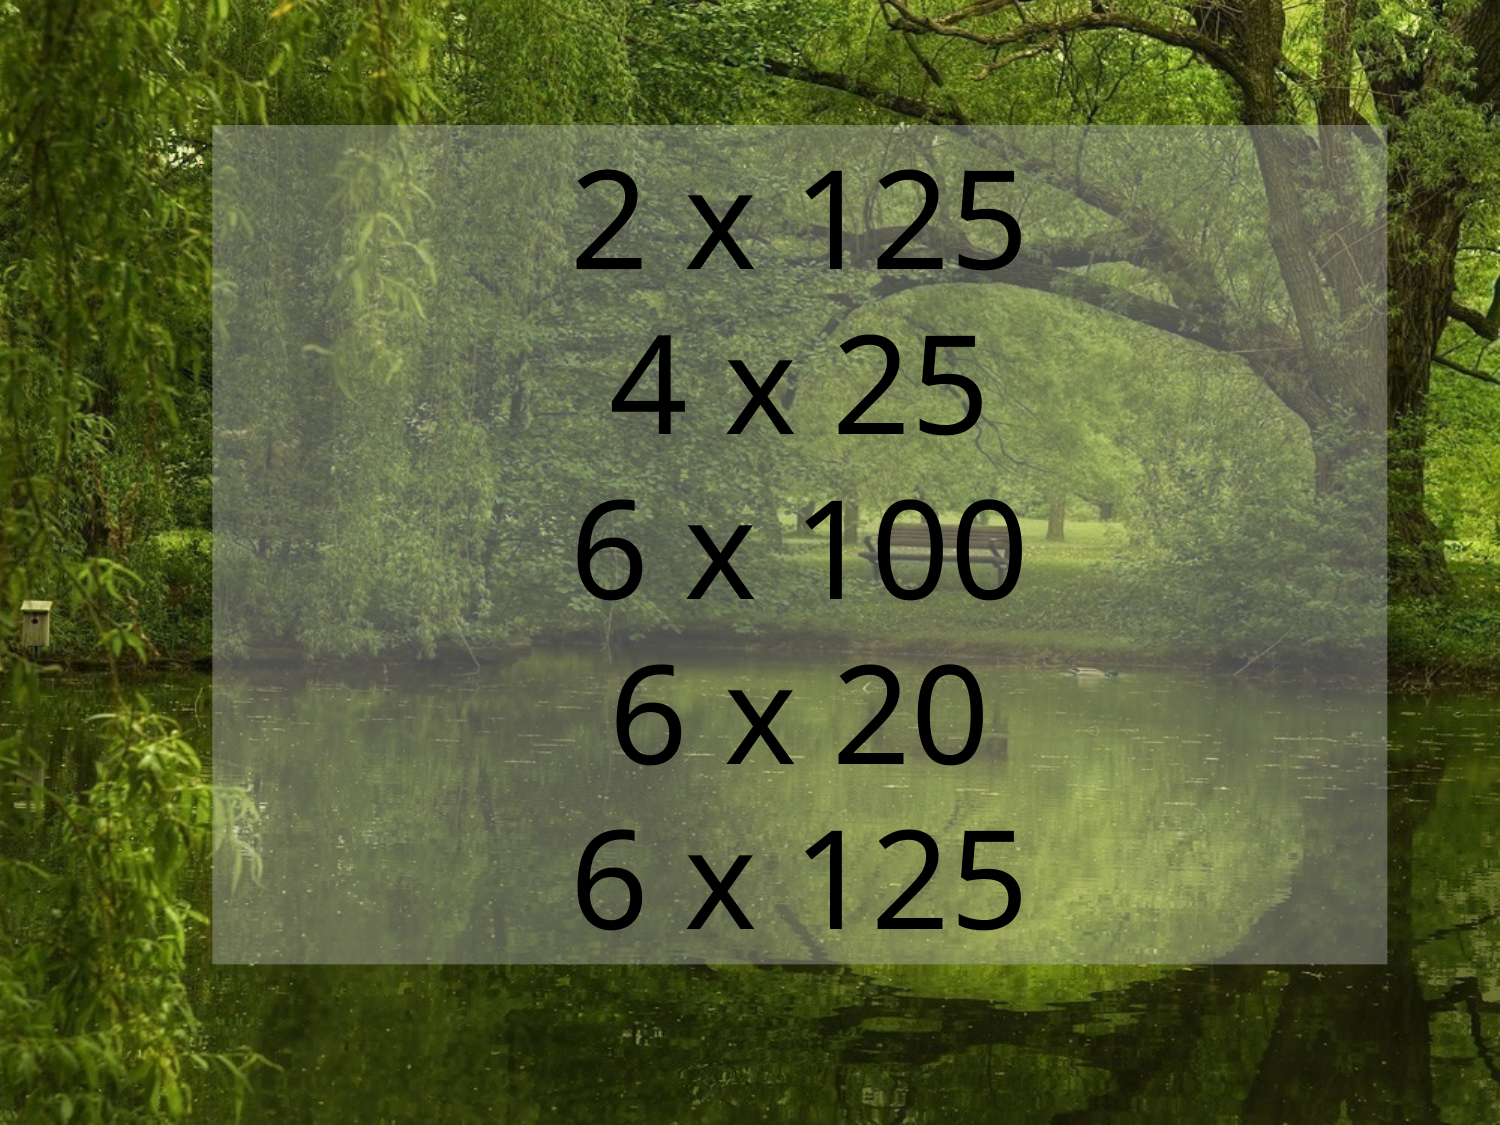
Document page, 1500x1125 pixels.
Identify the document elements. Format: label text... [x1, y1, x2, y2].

text_box 2 x 125 4 x 25 6 x 100 6 x 20 6 x 125 [212, 125, 1388, 965]
picture [0, 0, 1500, 1125]
